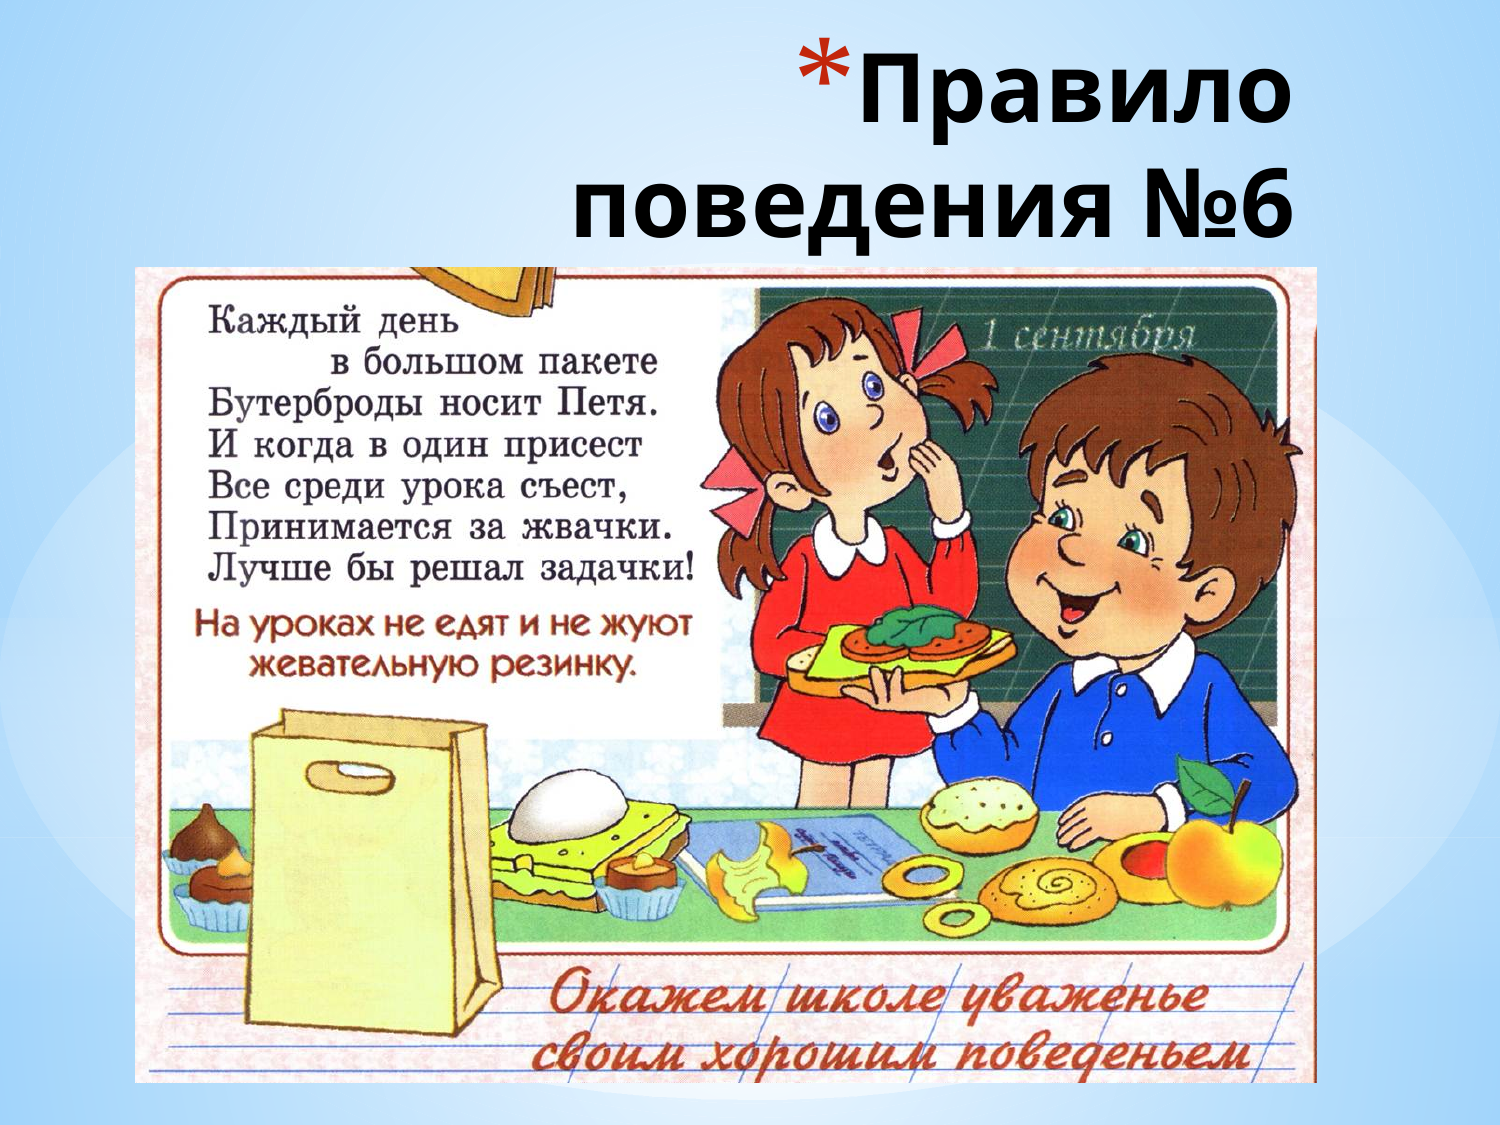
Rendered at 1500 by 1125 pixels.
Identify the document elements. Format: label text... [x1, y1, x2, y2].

title Правило поведения №6 [242, 19, 1311, 207]
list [135, 266, 1318, 1083]
